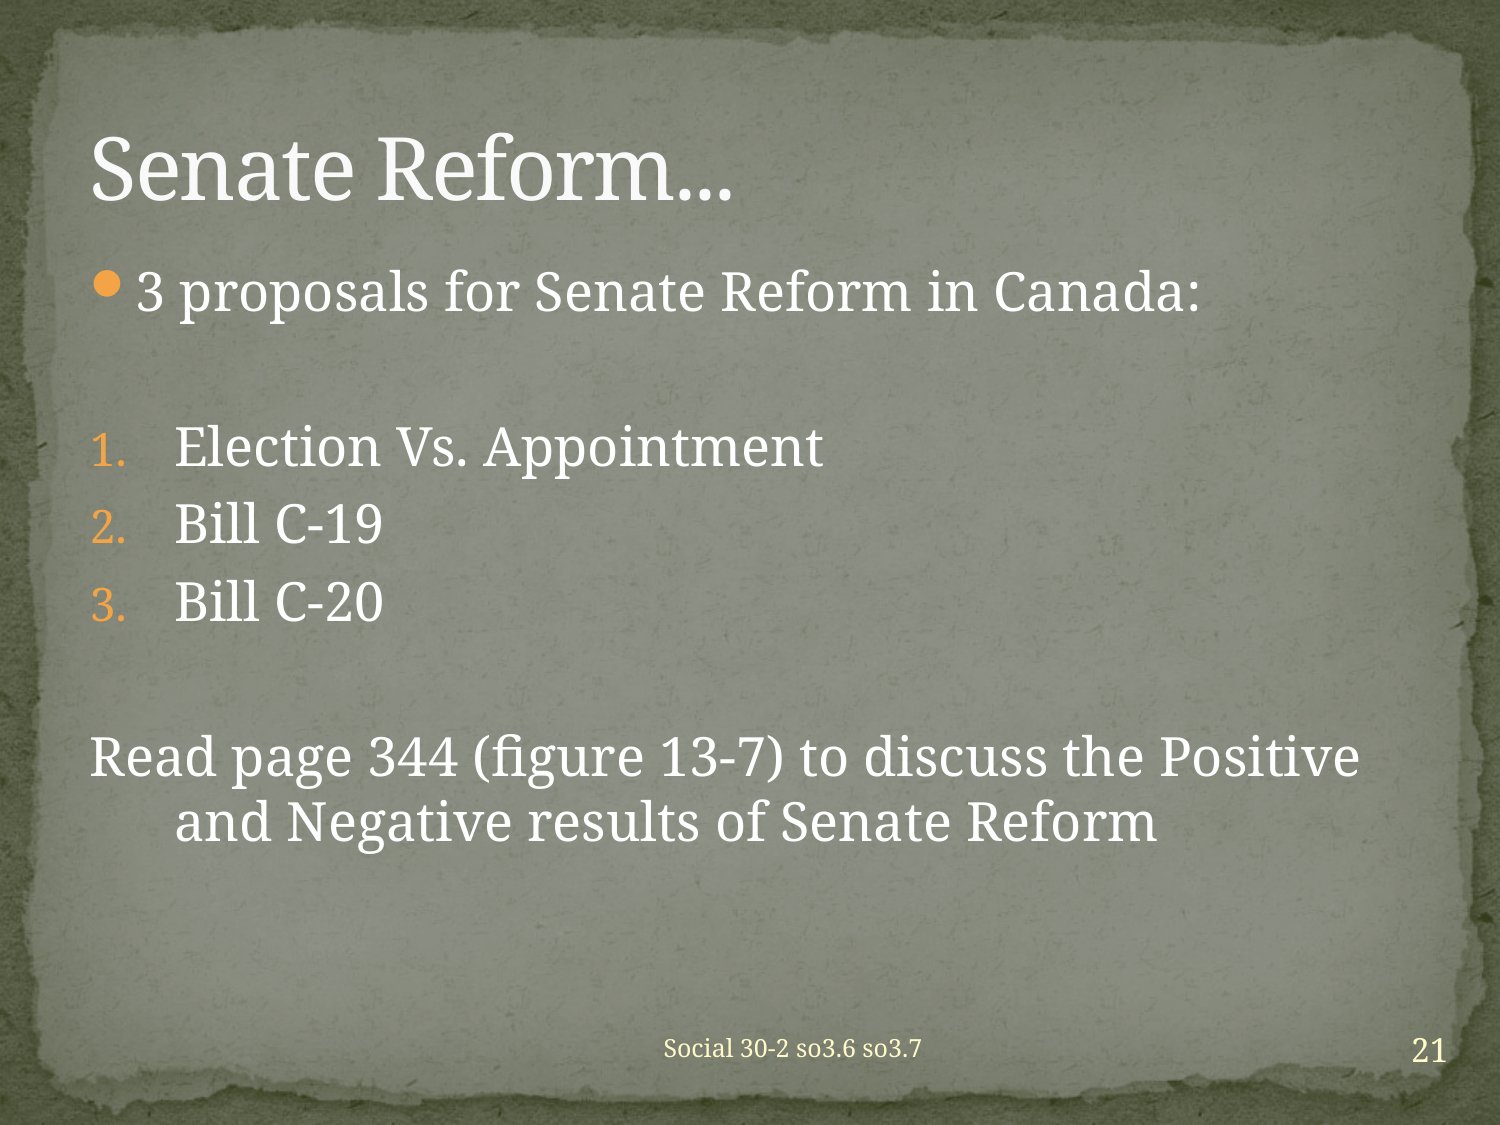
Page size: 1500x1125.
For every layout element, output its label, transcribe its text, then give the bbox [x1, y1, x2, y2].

list 3 proposals for Senate Reform in Canada: Election Vs. Appointment Bill C-19 Bill C-20 Read page 344 (figure 13-7) to discuss the Positive and Negative results of Senate Reform [75, 249, 1425, 1000]
title Senate Reform... [74, 24, 1425, 225]
slide_number 21 [1379, 1014, 1480, 1089]
footer Social 30-2 so3.6 so3.7 [350, 1017, 938, 1081]
